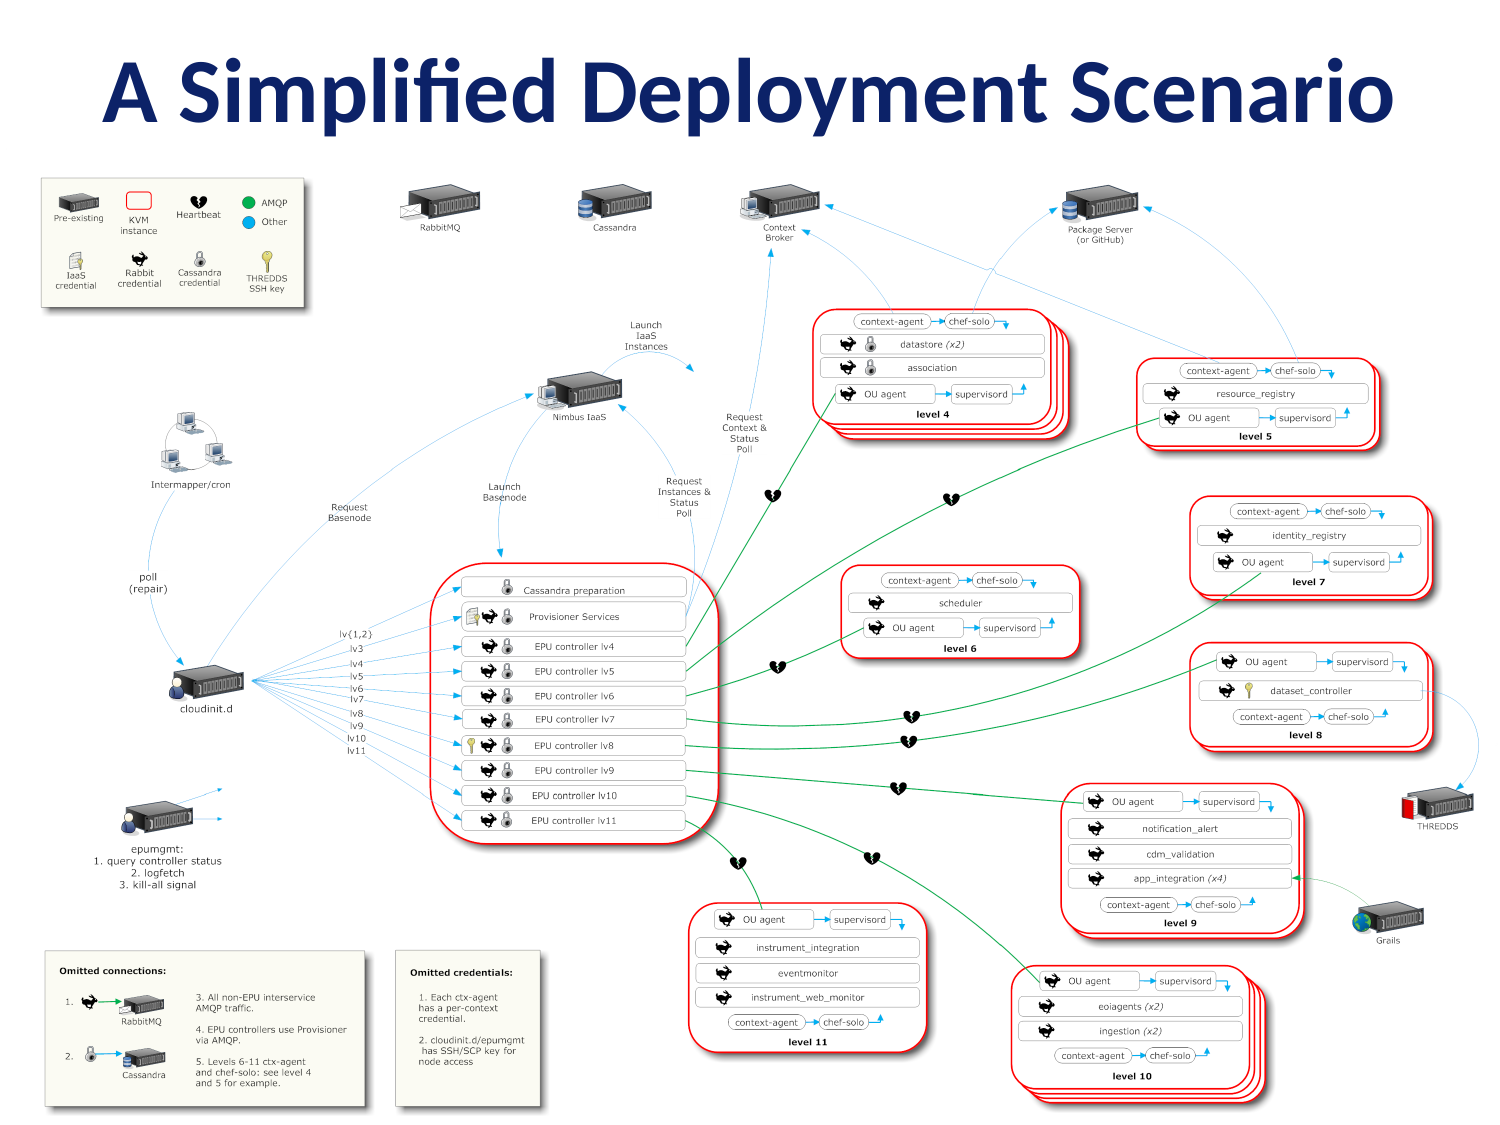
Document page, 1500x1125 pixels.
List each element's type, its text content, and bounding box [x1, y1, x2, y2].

picture [0, 144, 1500, 1125]
title A Simplified Deployment Scenario [75, 0, 1425, 143]
